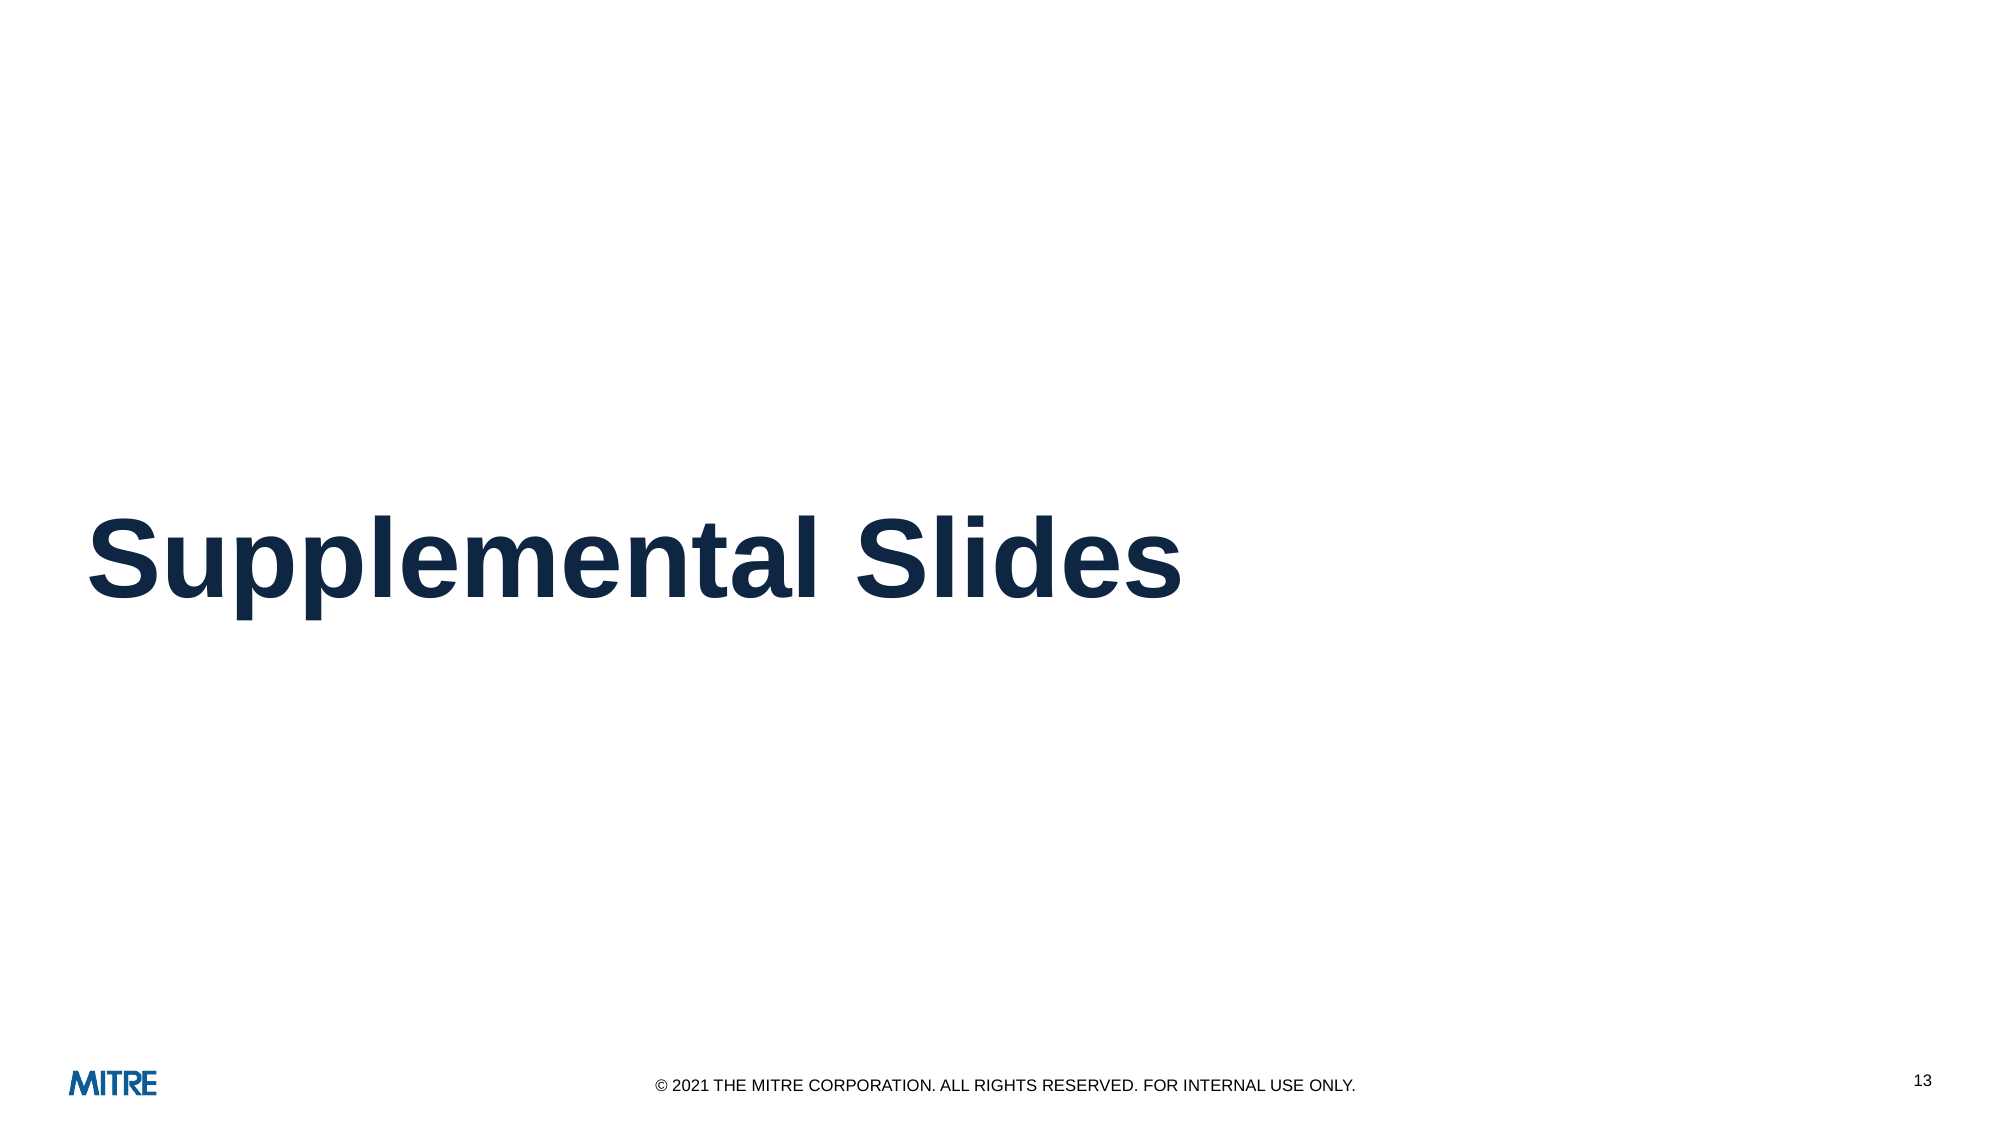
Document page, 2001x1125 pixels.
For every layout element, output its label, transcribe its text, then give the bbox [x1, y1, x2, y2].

picture [68, 1070, 157, 1096]
slide_number 13 [1830, 1050, 1933, 1110]
title Supplemental Slides [71, 491, 1797, 630]
footer © 2021 THE MITRE CORPORATION. ALL RIGHTS RESERVED. FOR INTERNAL USE ONLY. [283, 1070, 1730, 1101]
